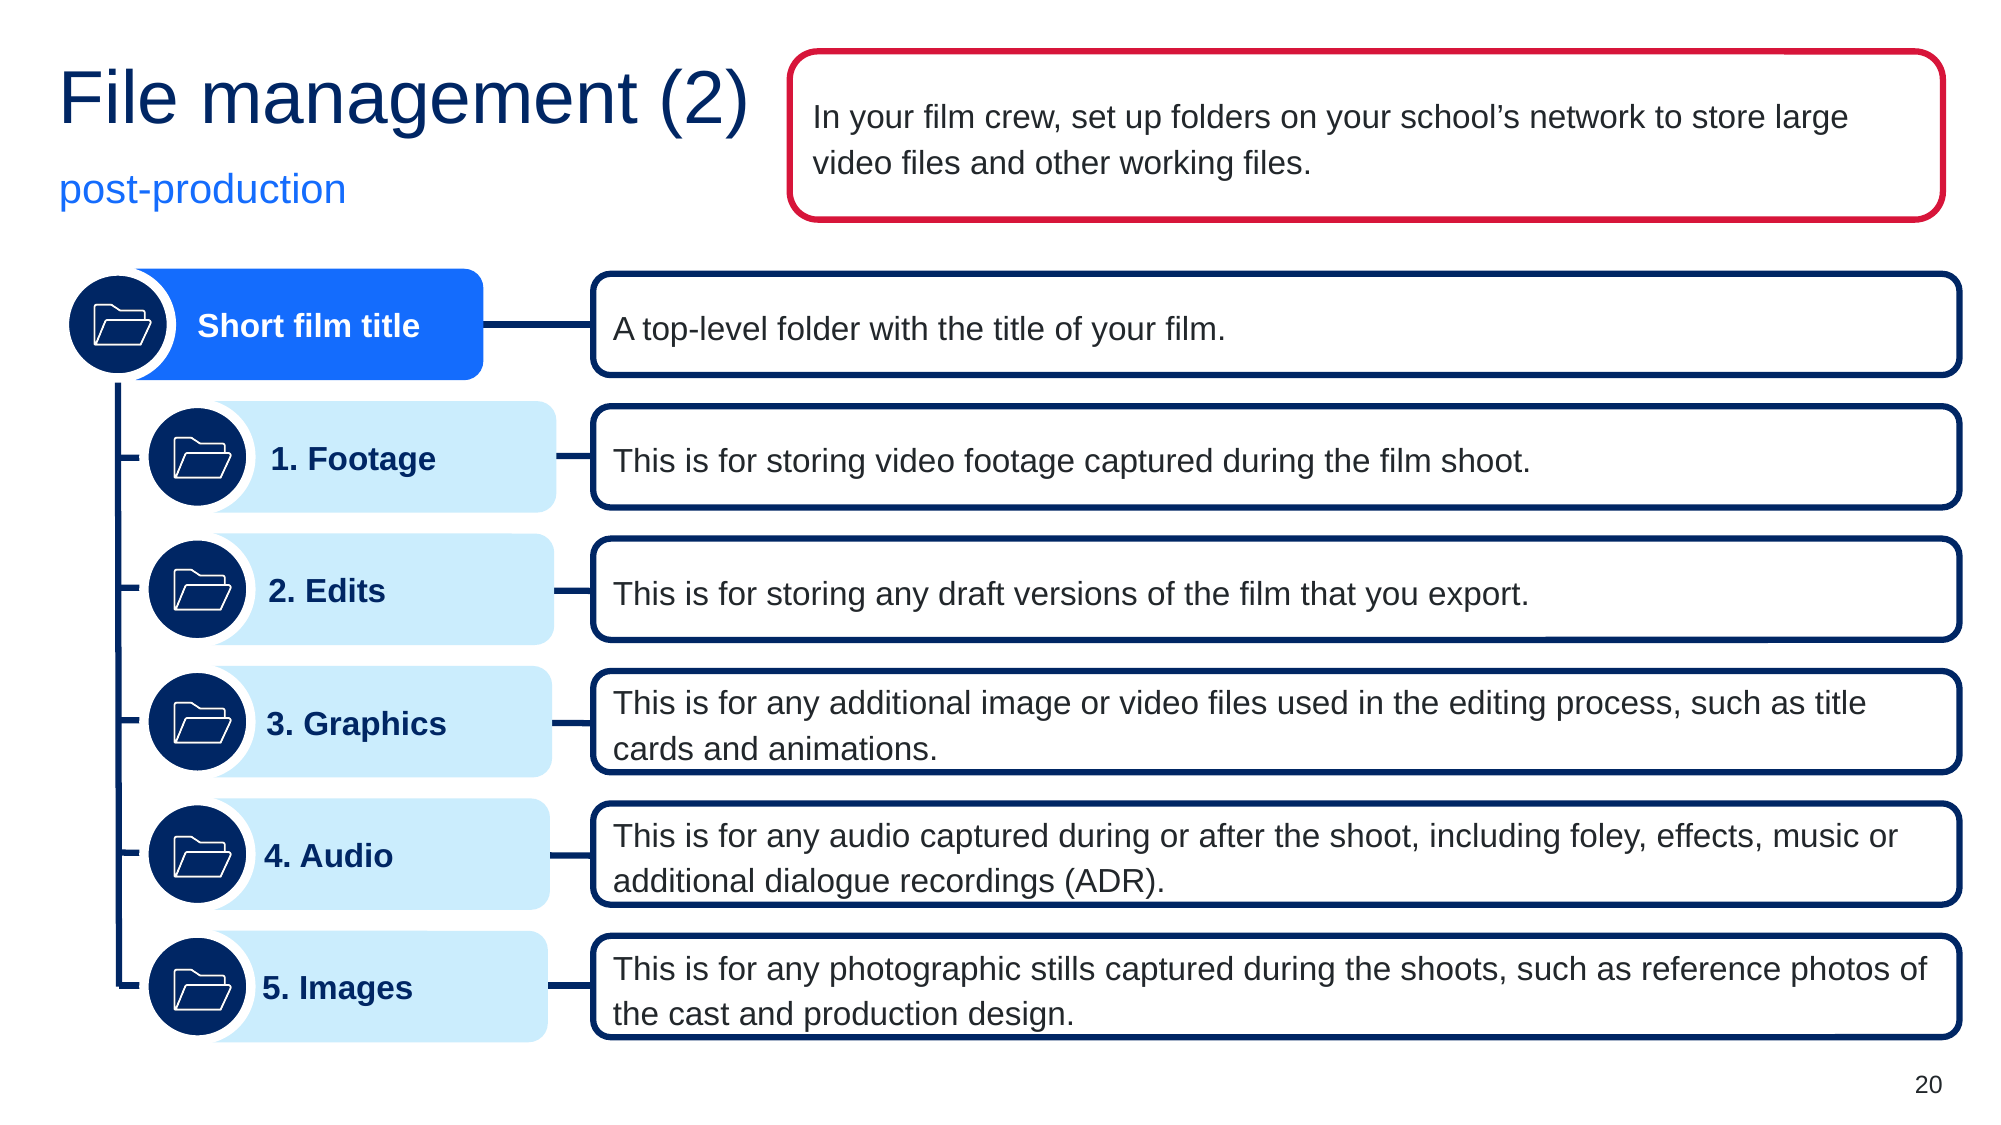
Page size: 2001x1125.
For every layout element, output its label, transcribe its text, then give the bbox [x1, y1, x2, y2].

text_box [64, 268, 484, 381]
text_box In your film crew, set up folders on your school’s network to store large video files and other working files. [788, 50, 1944, 221]
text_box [117, 324, 594, 987]
text_box This is for any audio captured during or after the shoot, including foley, effects, music or additional dialogue recordings (ADR). [594, 802, 1961, 906]
text_box This is for storing any draft versions of the film that you export. [594, 537, 1961, 641]
title File management (2) [59, 59, 760, 149]
slide_number 20 [1824, 1068, 1943, 1099]
text_box This is for storing video footage captured during the film shoot. [594, 405, 1961, 509]
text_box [143, 533, 555, 645]
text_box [143, 401, 557, 513]
text_box A top-level folder with the title of your film. [592, 272, 1961, 377]
list post-production [59, 161, 734, 212]
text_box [143, 665, 553, 778]
text_box This is for any additional image or video files used in the editing process, such as title cards and animations. [594, 669, 1961, 774]
text_box This is for any photographic stills captured during the shoots, such as reference photos of the cast and production design. [592, 934, 1961, 1039]
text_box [143, 930, 548, 1043]
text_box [143, 798, 551, 910]
